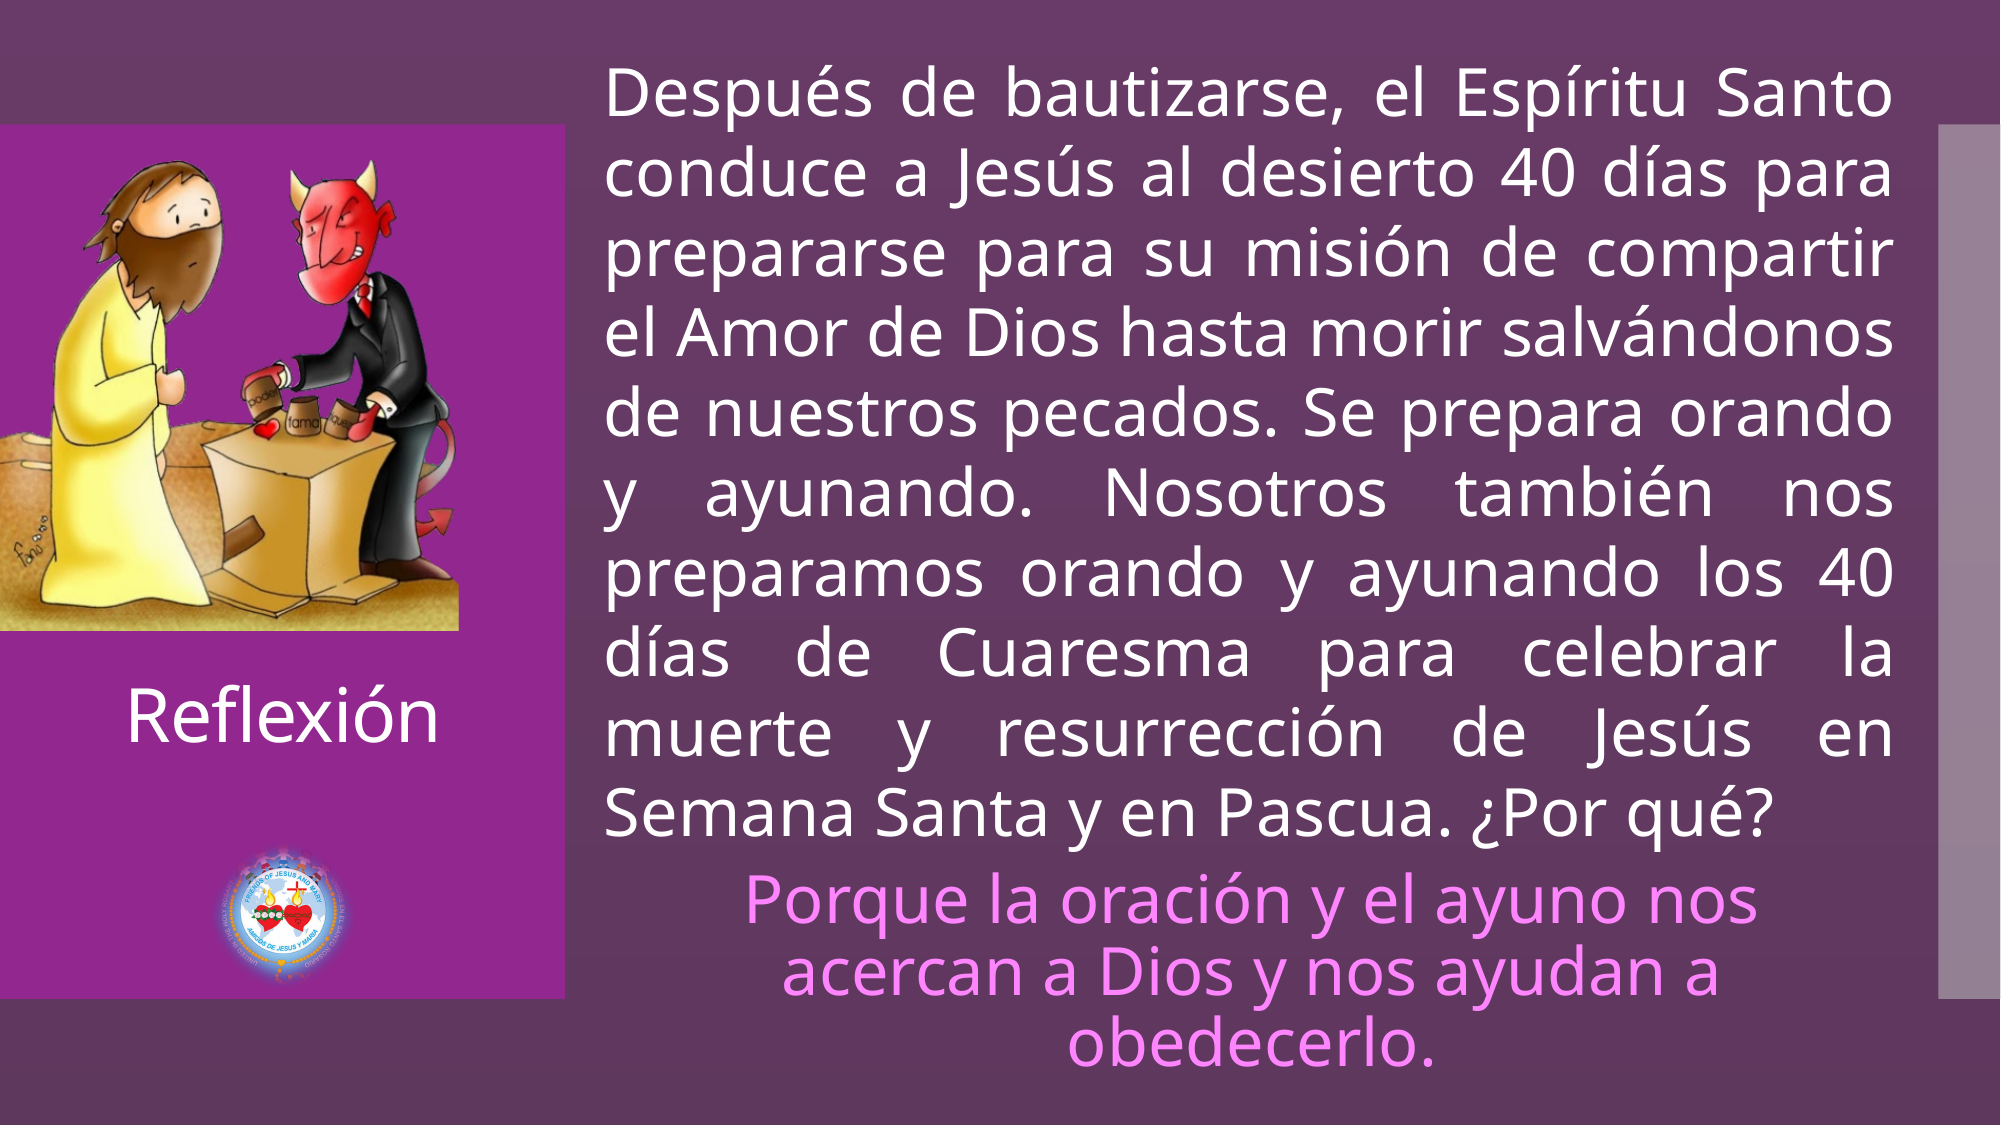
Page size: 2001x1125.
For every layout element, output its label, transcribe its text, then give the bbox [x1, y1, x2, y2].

title Reflexión [41, 184, 525, 940]
text_box Porque la oración y el ayuno nos acercan a Dios y nos ayudan a obedecerlo. [666, 858, 1838, 1021]
picture [203, 836, 363, 996]
picture [0, 159, 461, 632]
text_box Después de bautizarse, el Espíritu Santo conduce a Jesús al desierto 40 días para prepararse para su misión de compartir el Amor de Dios hasta morir salvándonos de nuestros pecados. Se prepara orando y ayunando. Nosotros también nos preparamos orando y ayunando los 40 días de Cuaresma para celebrar la muerte y resurrección de Jesús en Semana Santa y en Pascua. ¿Por qué? [524, 42, 1912, 857]
